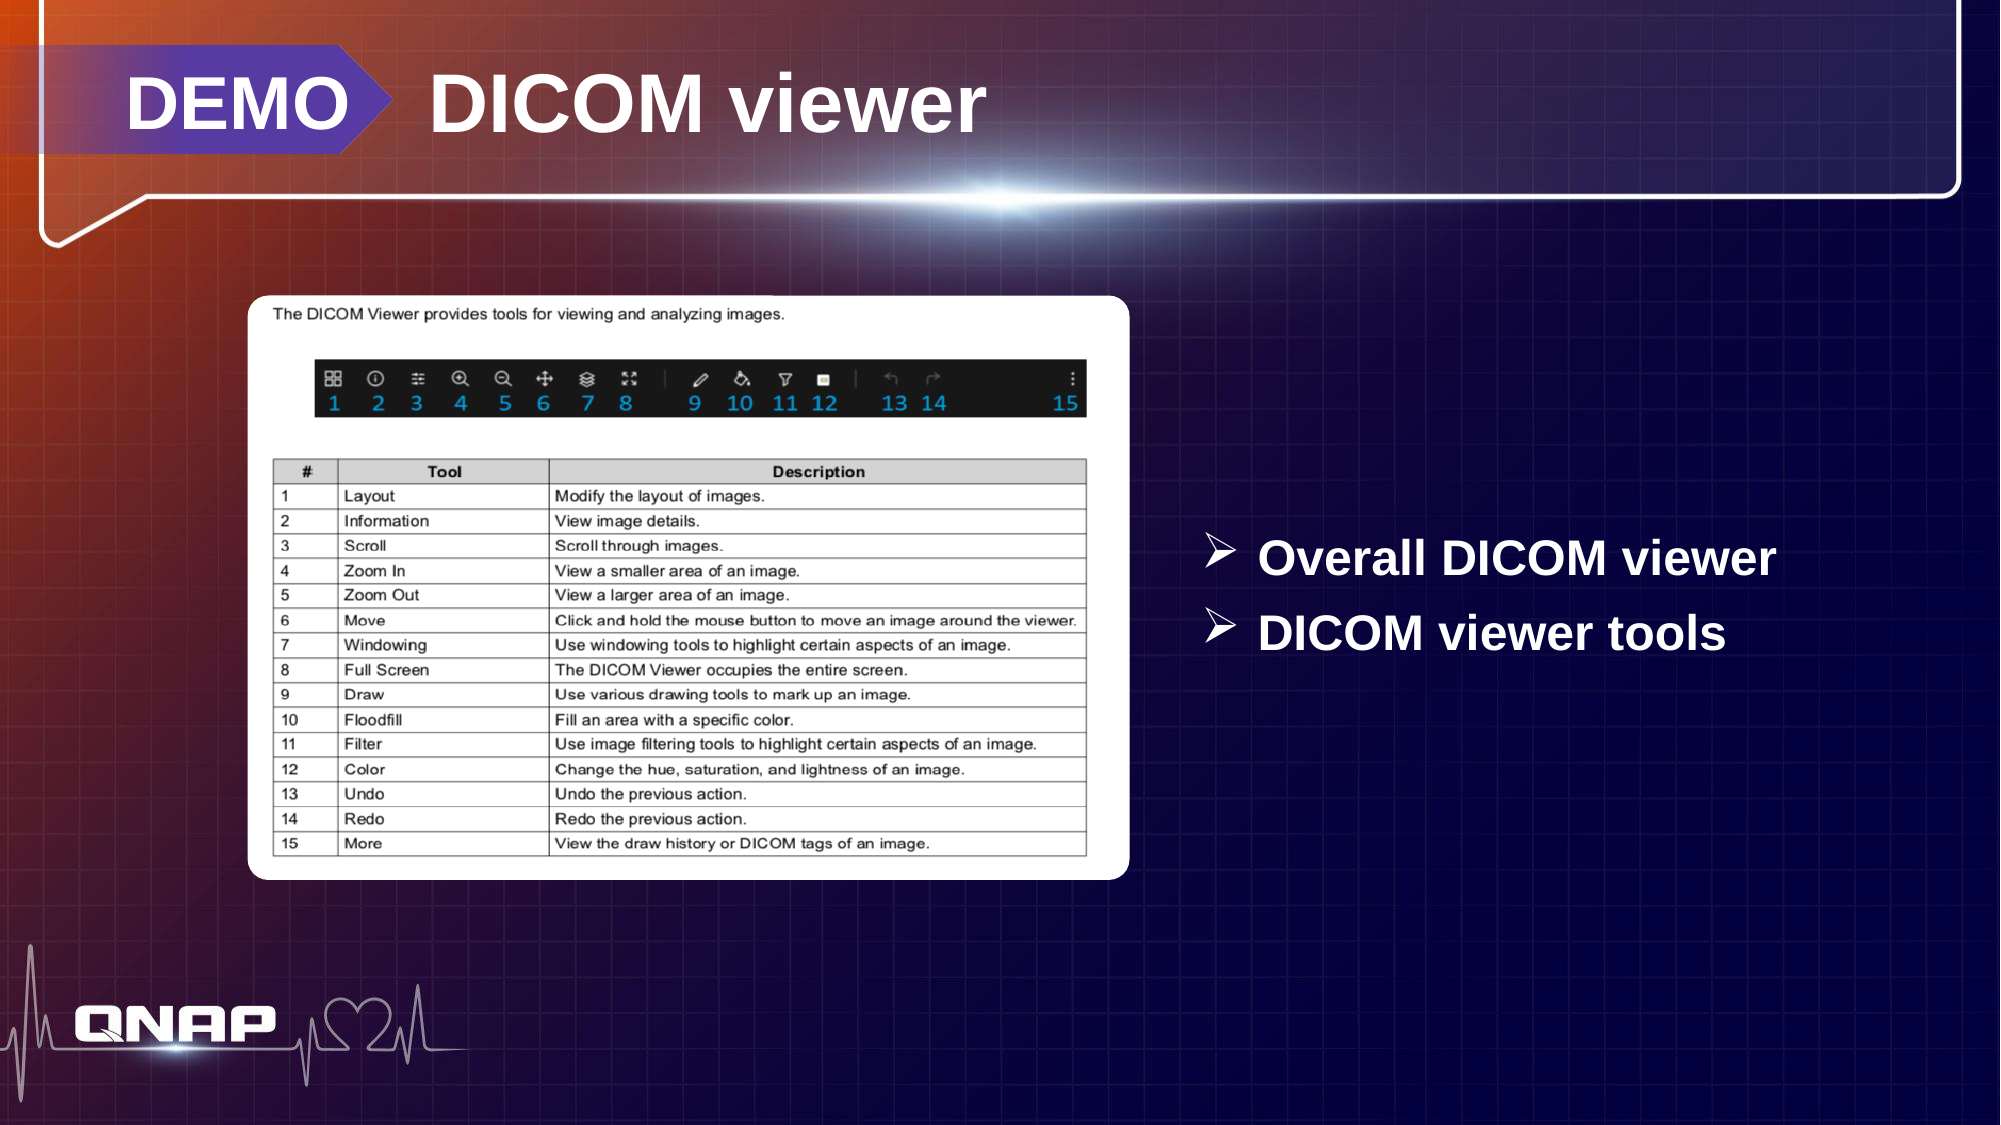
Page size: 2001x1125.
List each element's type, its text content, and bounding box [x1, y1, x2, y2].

list Overall DICOM viewer DICOM viewer tools [1186, 295, 1907, 899]
text_box DICOM viewer [413, 15, 2000, 196]
picture [0, 0, 2000, 1125]
text_box DEMO [0, 44, 394, 155]
